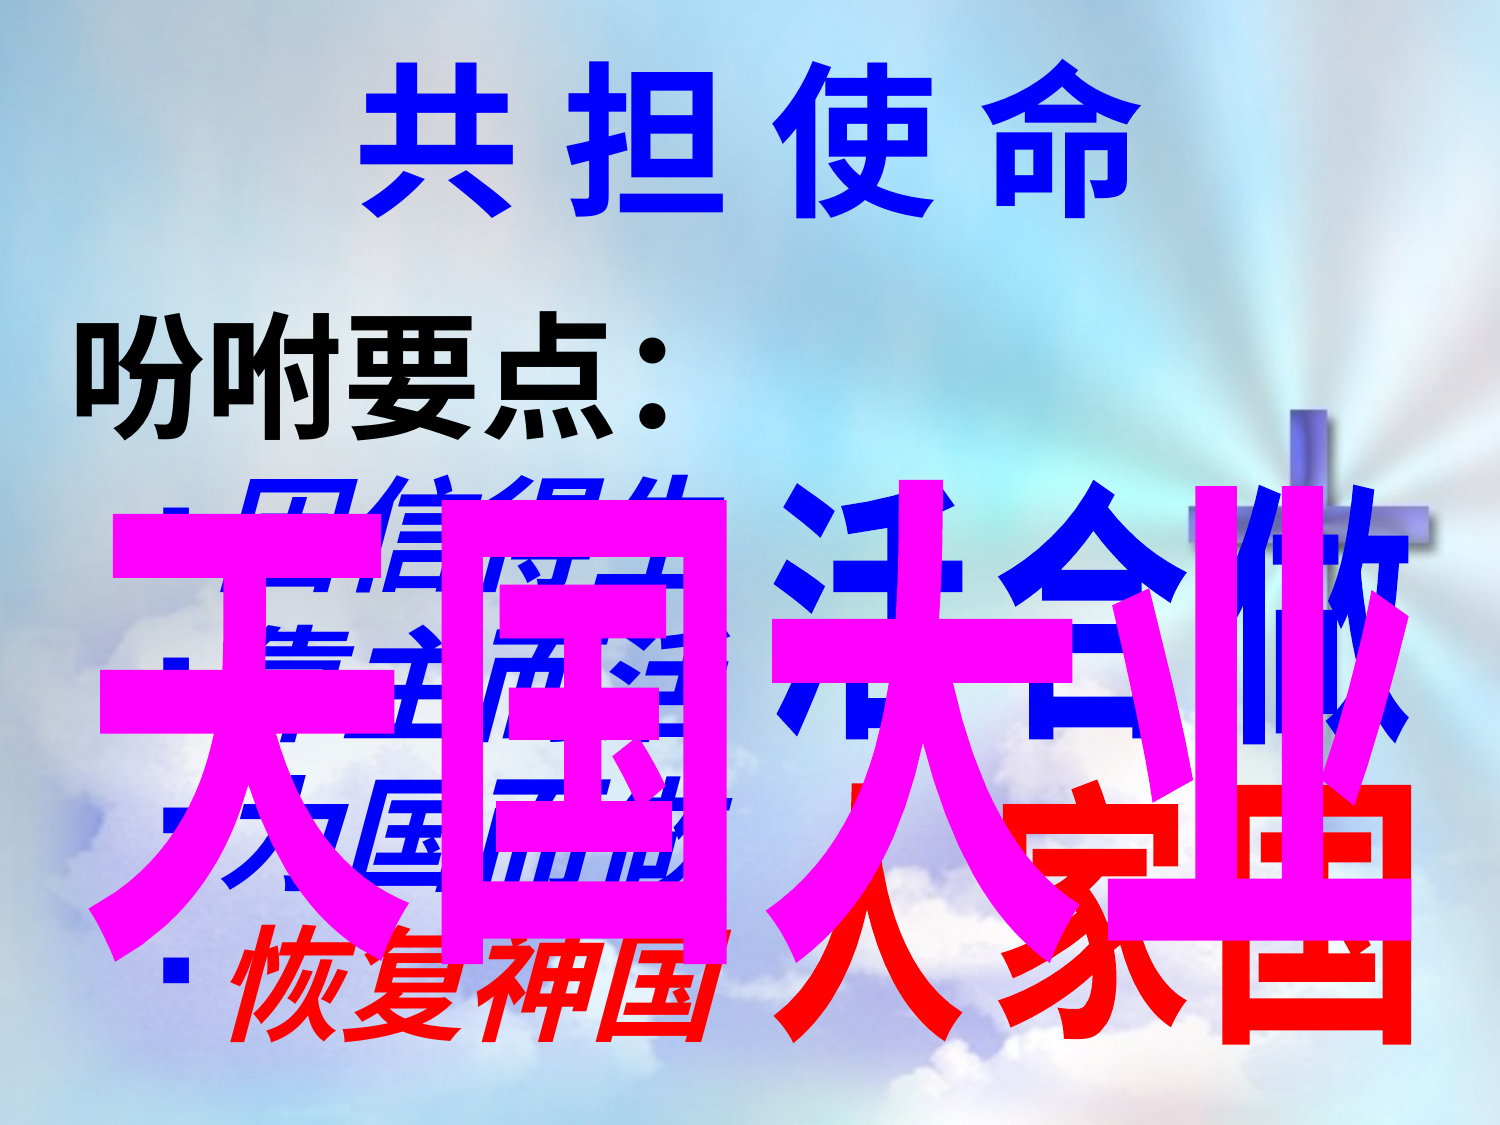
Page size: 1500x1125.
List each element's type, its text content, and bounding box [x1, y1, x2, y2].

picture [0, 0, 1500, 1125]
title 共担使命 [123, 42, 1376, 231]
list 吩咐要点： 因信得生 靠主而活 为国而做 恢复神国 [53, 267, 1447, 1083]
